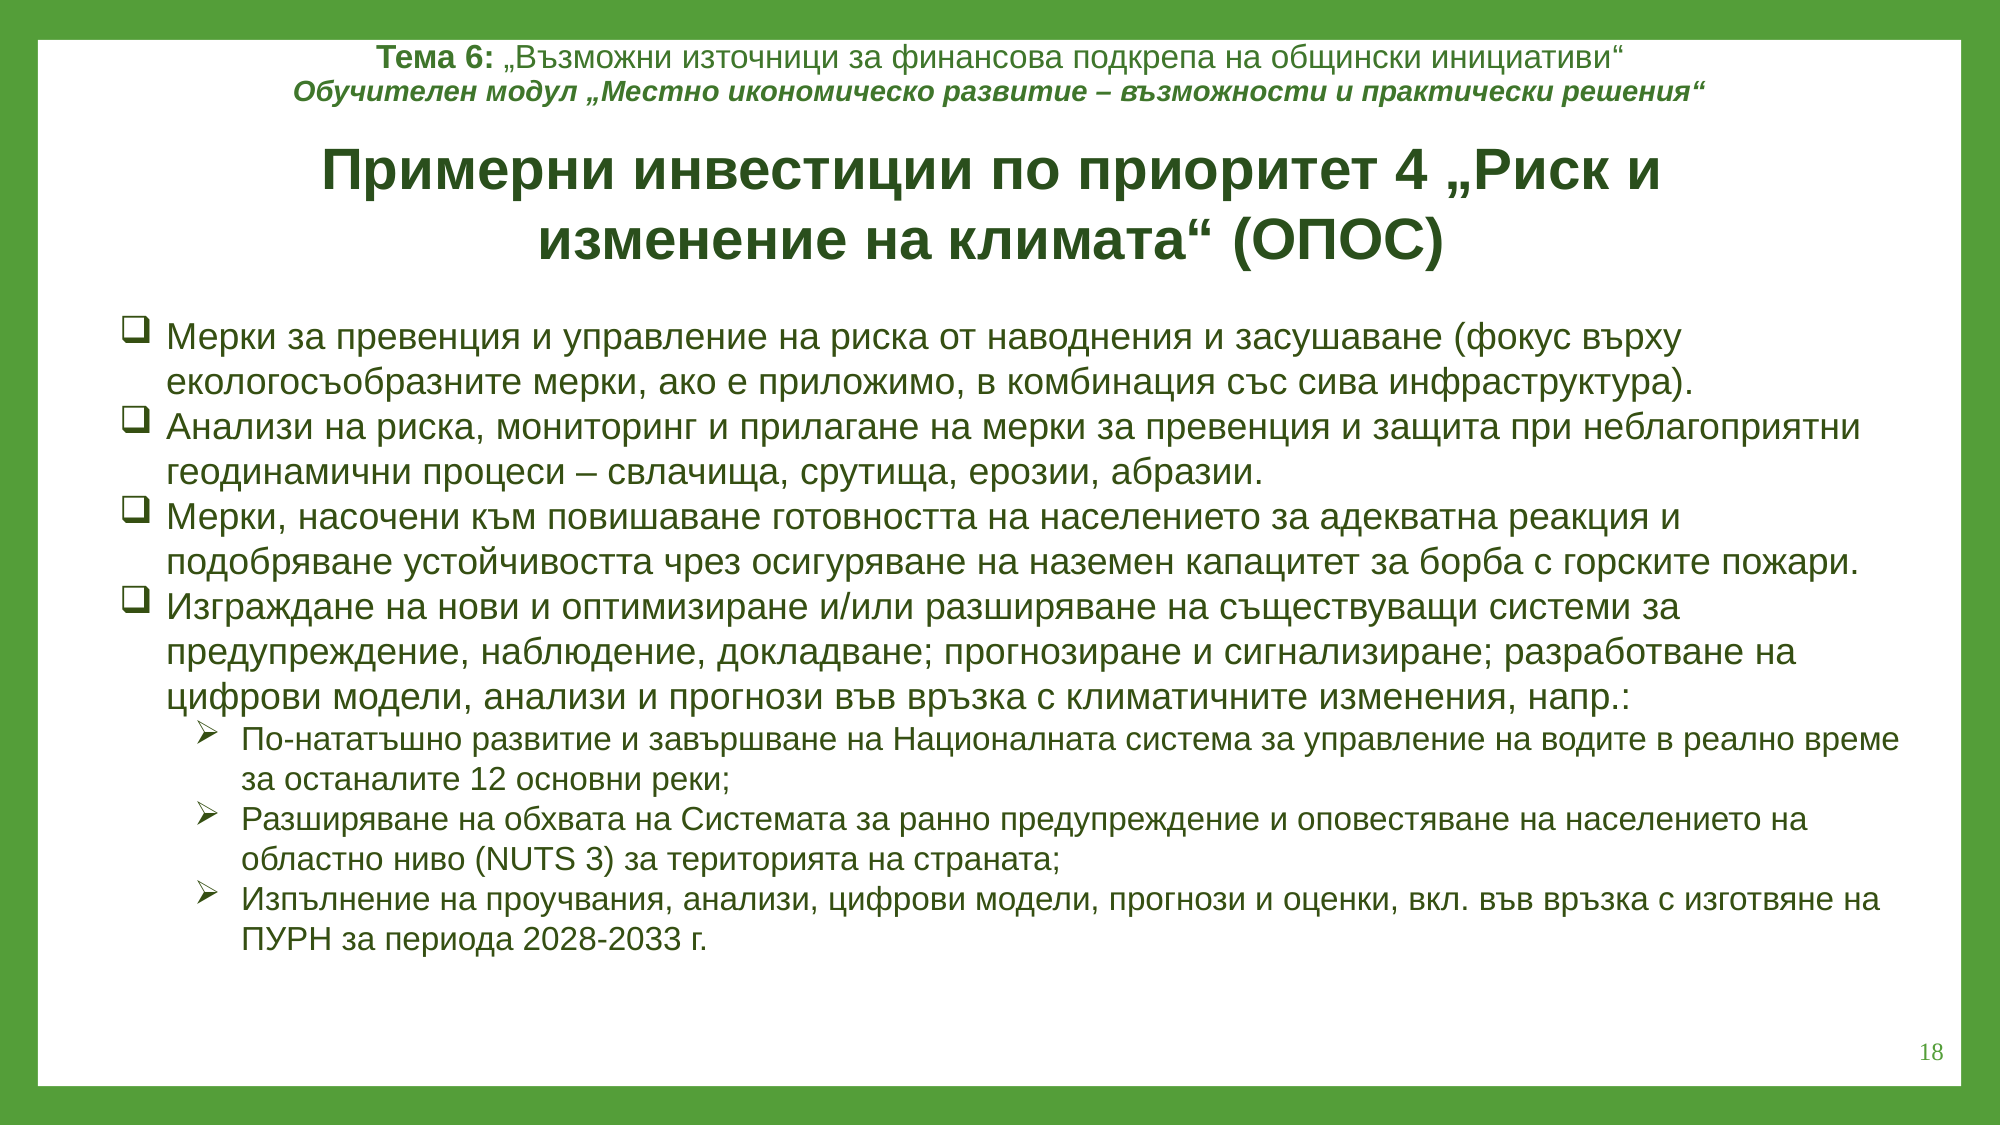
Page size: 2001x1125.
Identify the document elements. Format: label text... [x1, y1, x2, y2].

text_box Тема 6: „Възможни източници за финансова подкрепа на общински инициативи“ Обучителен модул „Местно икономическо развитие – възможности и практически решения“ [55, 22, 1945, 125]
text_box Мерки за превенция и управление на риска от наводнения и засушаване (фокус върху екологосъобразните мерки, ако е приложимо, в комбинация със сива инфраструктура). Анализи на риска, мониторинг и прилагане на мерки за превенция и защита при неблагоприятни геодинамични процеси – свлачища, срутища, ерозии, абразии. Мерки, насочени към повишаване готовността на населението за адекватна реакция и подобряване устойчивостта чрез осигуряване на наземен капацитет за борба с горските пожари. Изграждане на нови и оптимизиране и/или разширяване на съществуващи системи за предупреждение, наблюдение, докладване; прогнозиране и сигнализиране; разработване на цифрови модели, анализи и прогнози във връзка с климатичните изменения, напр.: По-нататъшно развитие и завършване на Националната система за управление на водите в реално време за останалите 12 основни реки; Разширяване на обхвата на Системата за ранно предупреждение и оповестяване на населението на областно ниво (NUTS 3) за територията на страната; Изпълнение на проучвания, анализи, цифрови модели, прогнози и оценки, вкл. във връзка с изготвяне на ПУРН за периода 2028-2033 г. [104, 304, 1926, 965]
text_box Примерни инвестиции по приоритет 4 „Риск и изменение на климата“ (ОПОС) [190, 125, 1785, 279]
slide_number 18 [1678, 1020, 1959, 1081]
